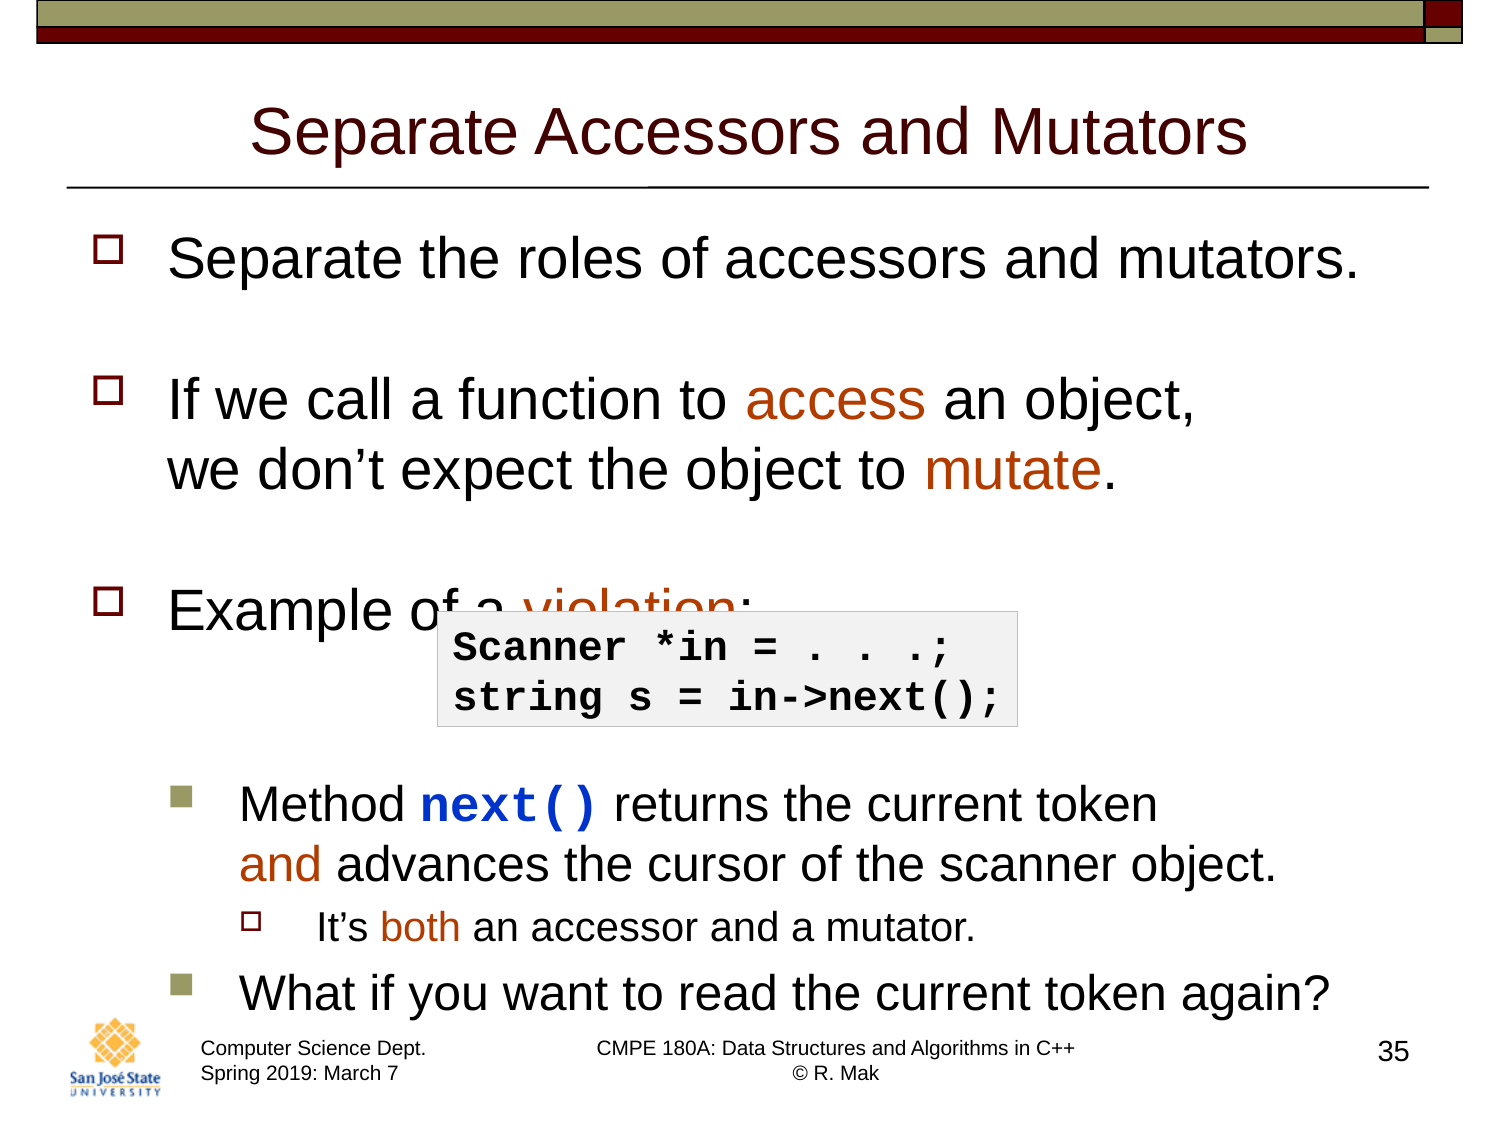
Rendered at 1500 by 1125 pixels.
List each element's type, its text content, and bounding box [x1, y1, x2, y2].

slide_number 35 [1112, 1025, 1425, 1100]
list Separate the roles of accessors and mutators. If we call a function to access an object, we don’t expect the object to mutate. Example of a violation: Method next() returns the current token and advances the cursor of the scanner object. It’s both an accessor and a mutator. What if you want to read the current token again? [75, 212, 1425, 998]
title Separate Accessors and Mutators [75, 67, 1425, 175]
picture [60, 1012, 166, 1112]
text_box Scanner *in = . . .; string s = in->next(); [437, 611, 1018, 727]
